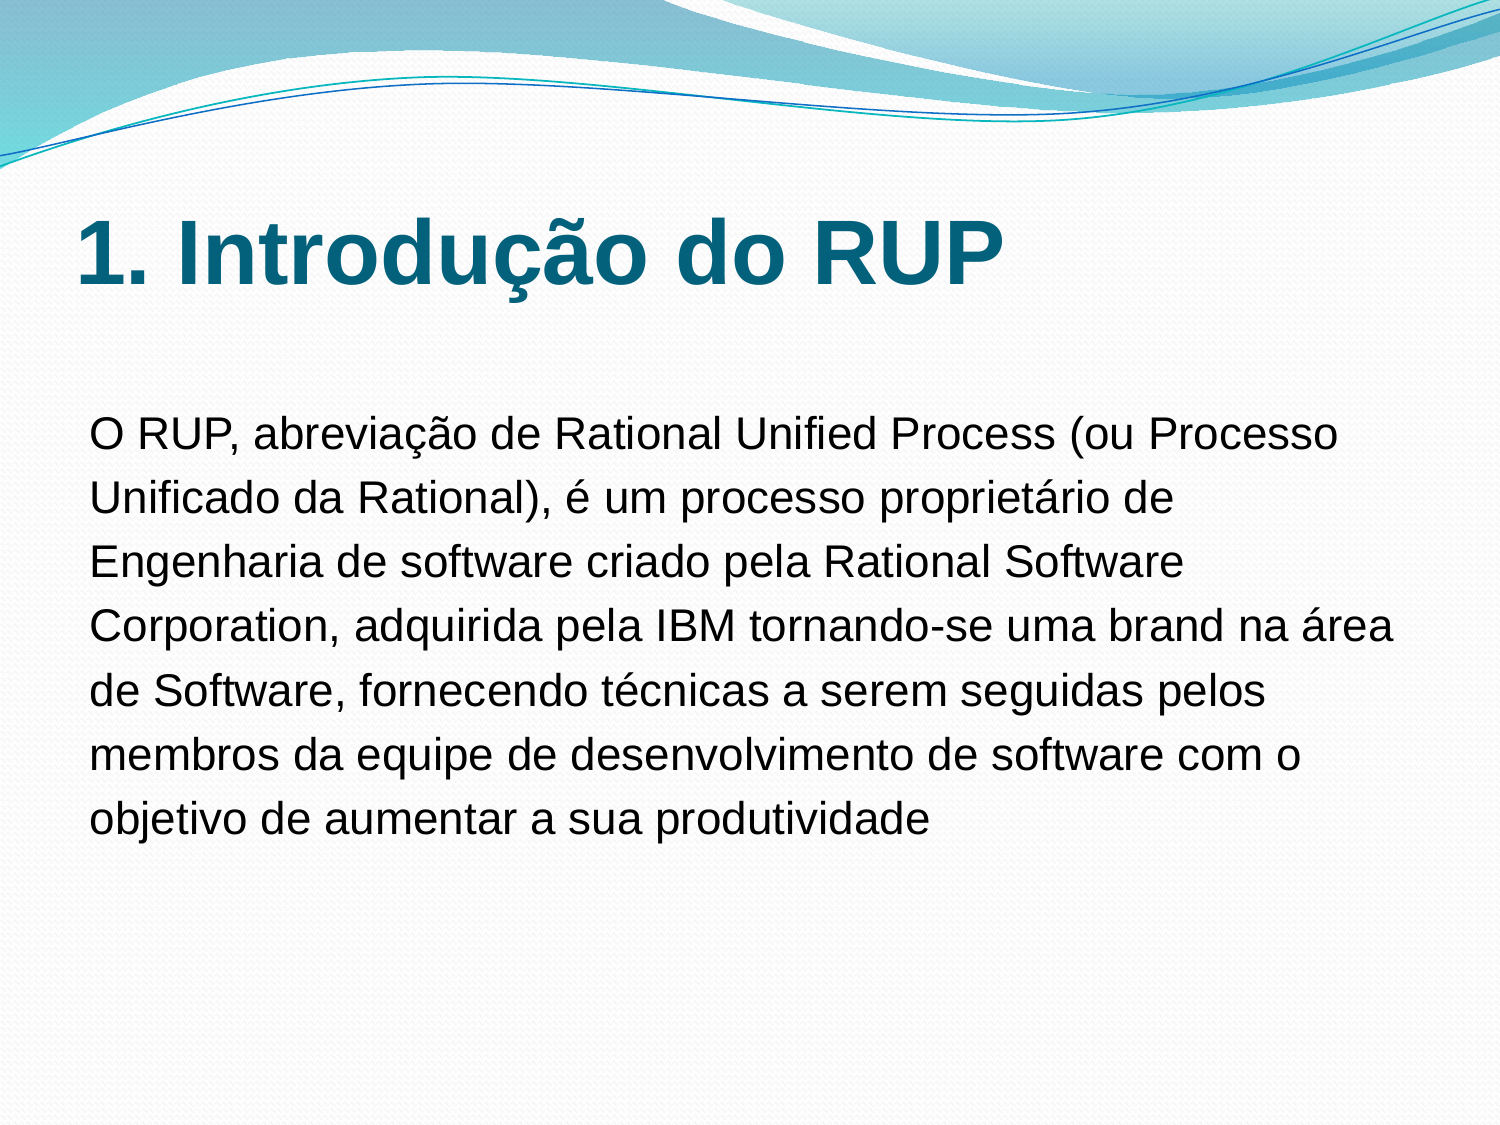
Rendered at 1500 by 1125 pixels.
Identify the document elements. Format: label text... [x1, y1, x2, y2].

title 1. Introdução do RUP [75, 115, 1425, 303]
list O RUP, abreviação de Rational Unified Process (ou Processo Unificado da Rational), é um processo proprietário de Engenharia de software criado pela Rational Software Corporation, adquirida pela IBM tornando-se uma brand na área de Software, fornecendo técnicas a serem seguidas pelos membros da equipe de desenvolvimento de software com o objetivo de aumentar a sua produtividade [75, 317, 1425, 1038]
